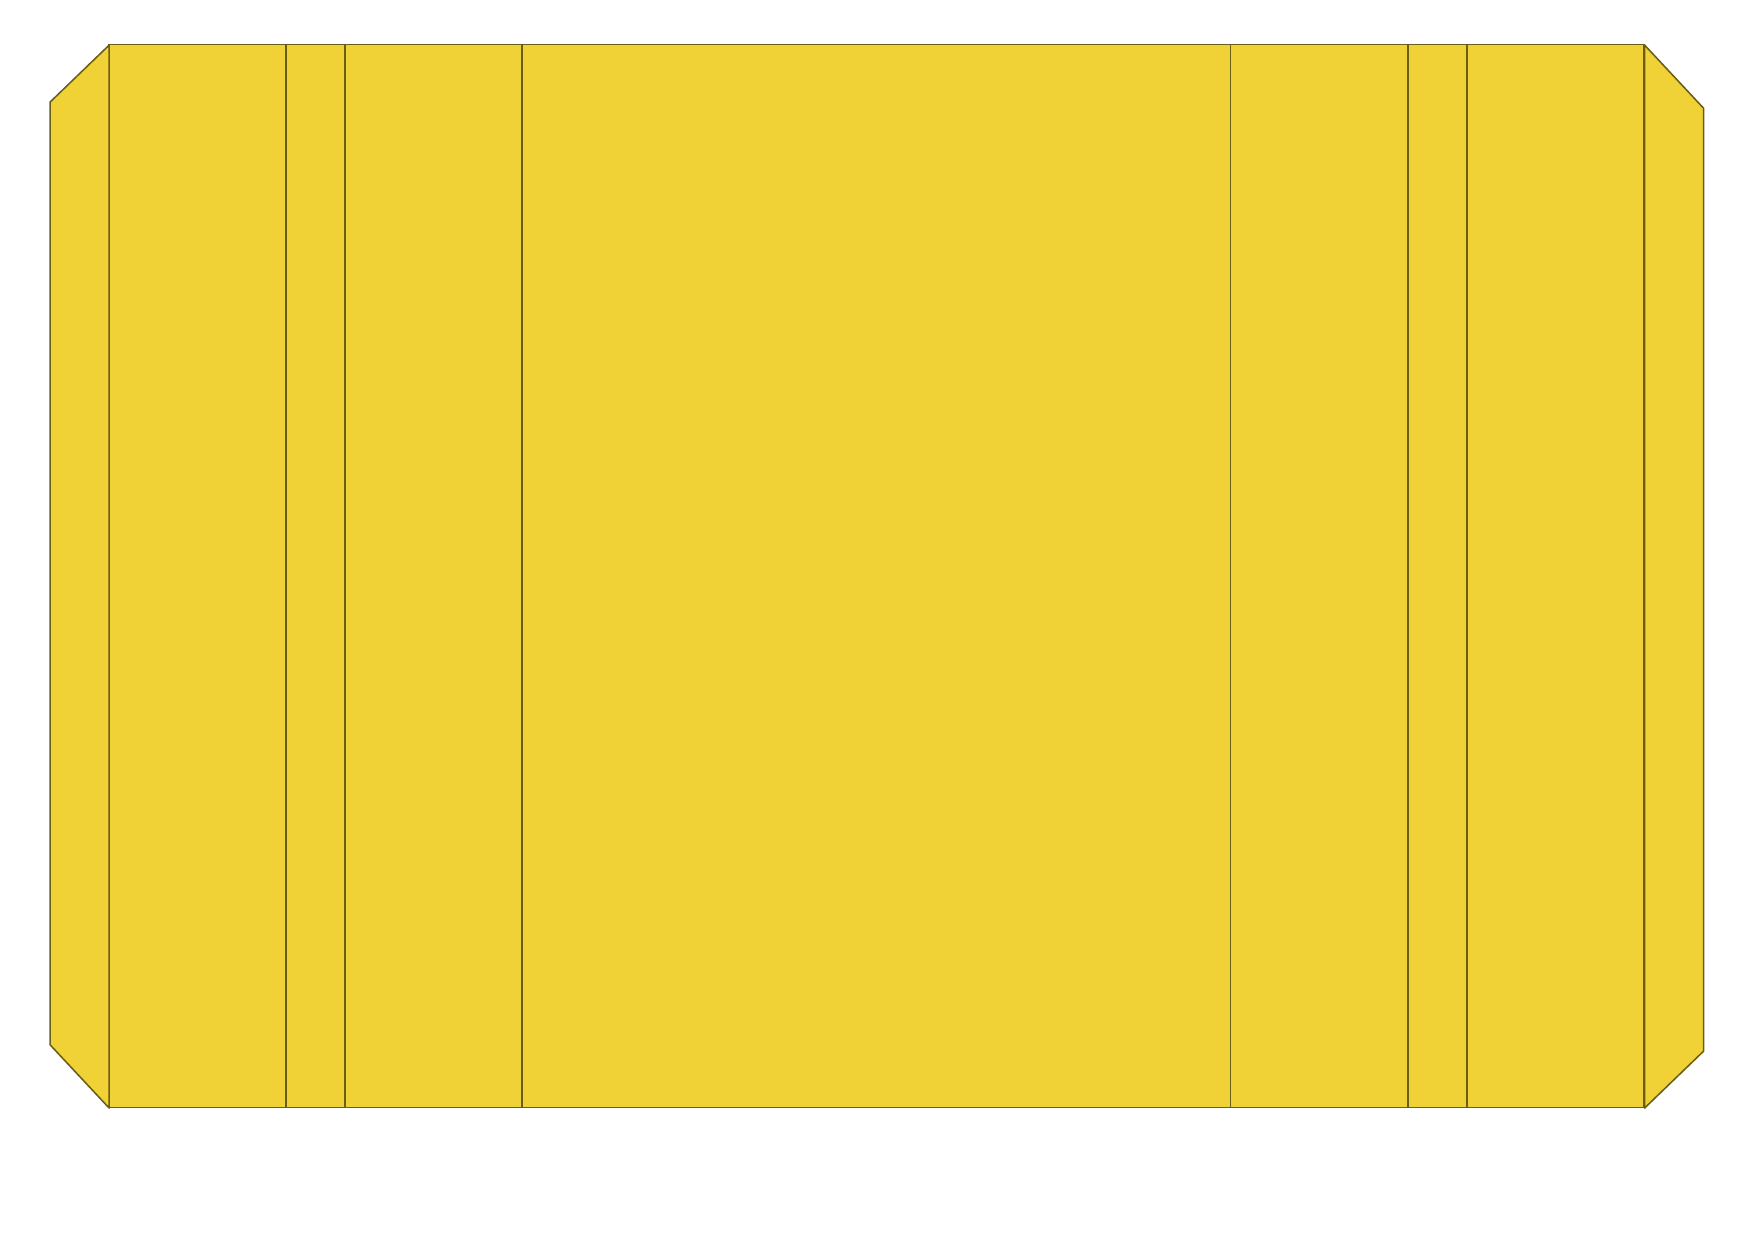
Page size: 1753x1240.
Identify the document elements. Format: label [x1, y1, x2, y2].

table_header [1468, 45, 1642, 1107]
text_box [1644, 44, 1704, 1109]
table_header [1409, 45, 1466, 1107]
text_box [49, 44, 110, 1109]
table_header [346, 45, 521, 1107]
table_header [110, 45, 285, 1107]
table_header [1231, 45, 1407, 1107]
table_header [287, 45, 344, 1107]
table_header [523, 45, 1230, 1107]
